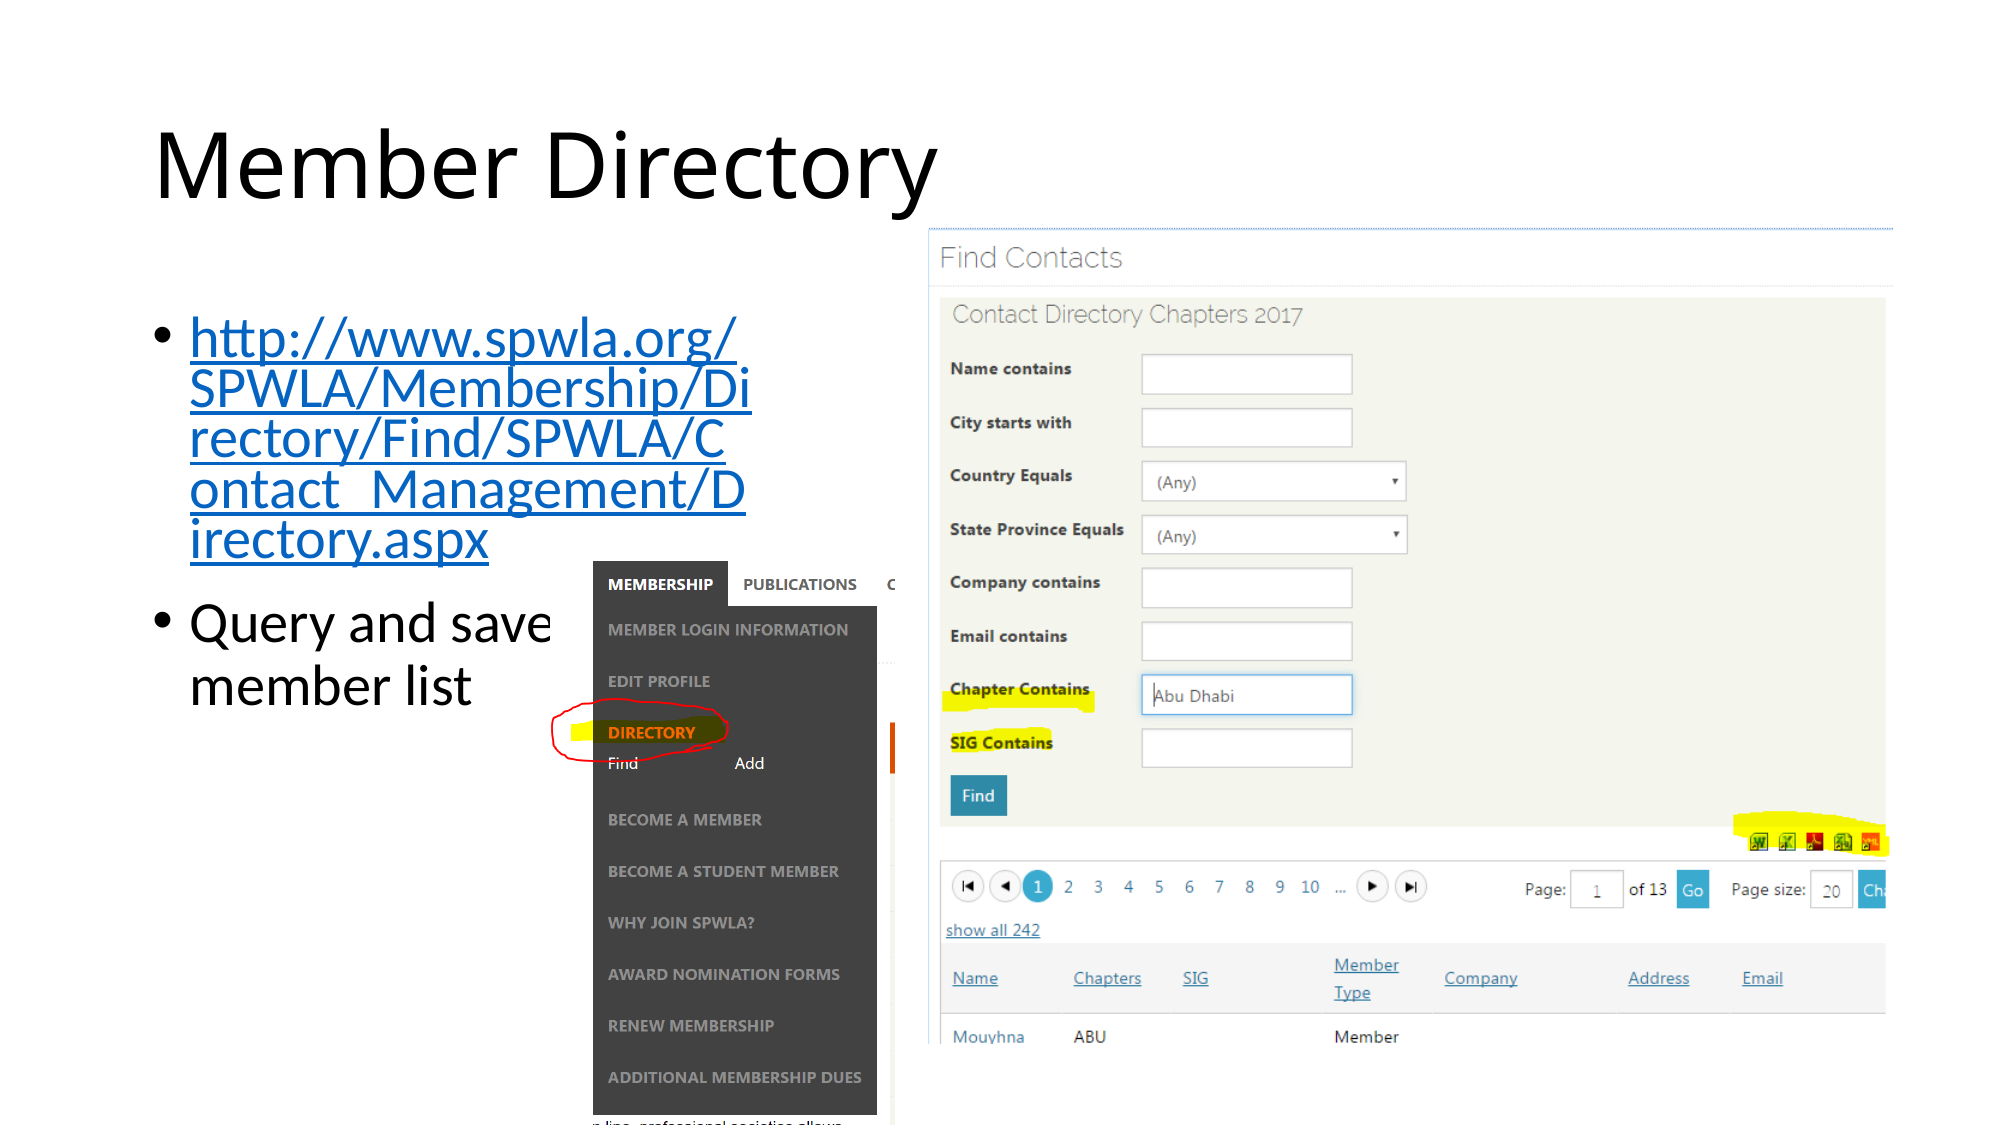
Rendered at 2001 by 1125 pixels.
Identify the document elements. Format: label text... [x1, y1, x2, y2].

title Member Directory [137, 59, 1863, 278]
picture [550, 555, 895, 1125]
picture [928, 222, 1893, 1044]
list http://www.spwla.org/SPWLA/Membership/Directory/Find/SPWLA/Contact_Management/Directory.aspx Query and save member list [137, 299, 771, 1014]
